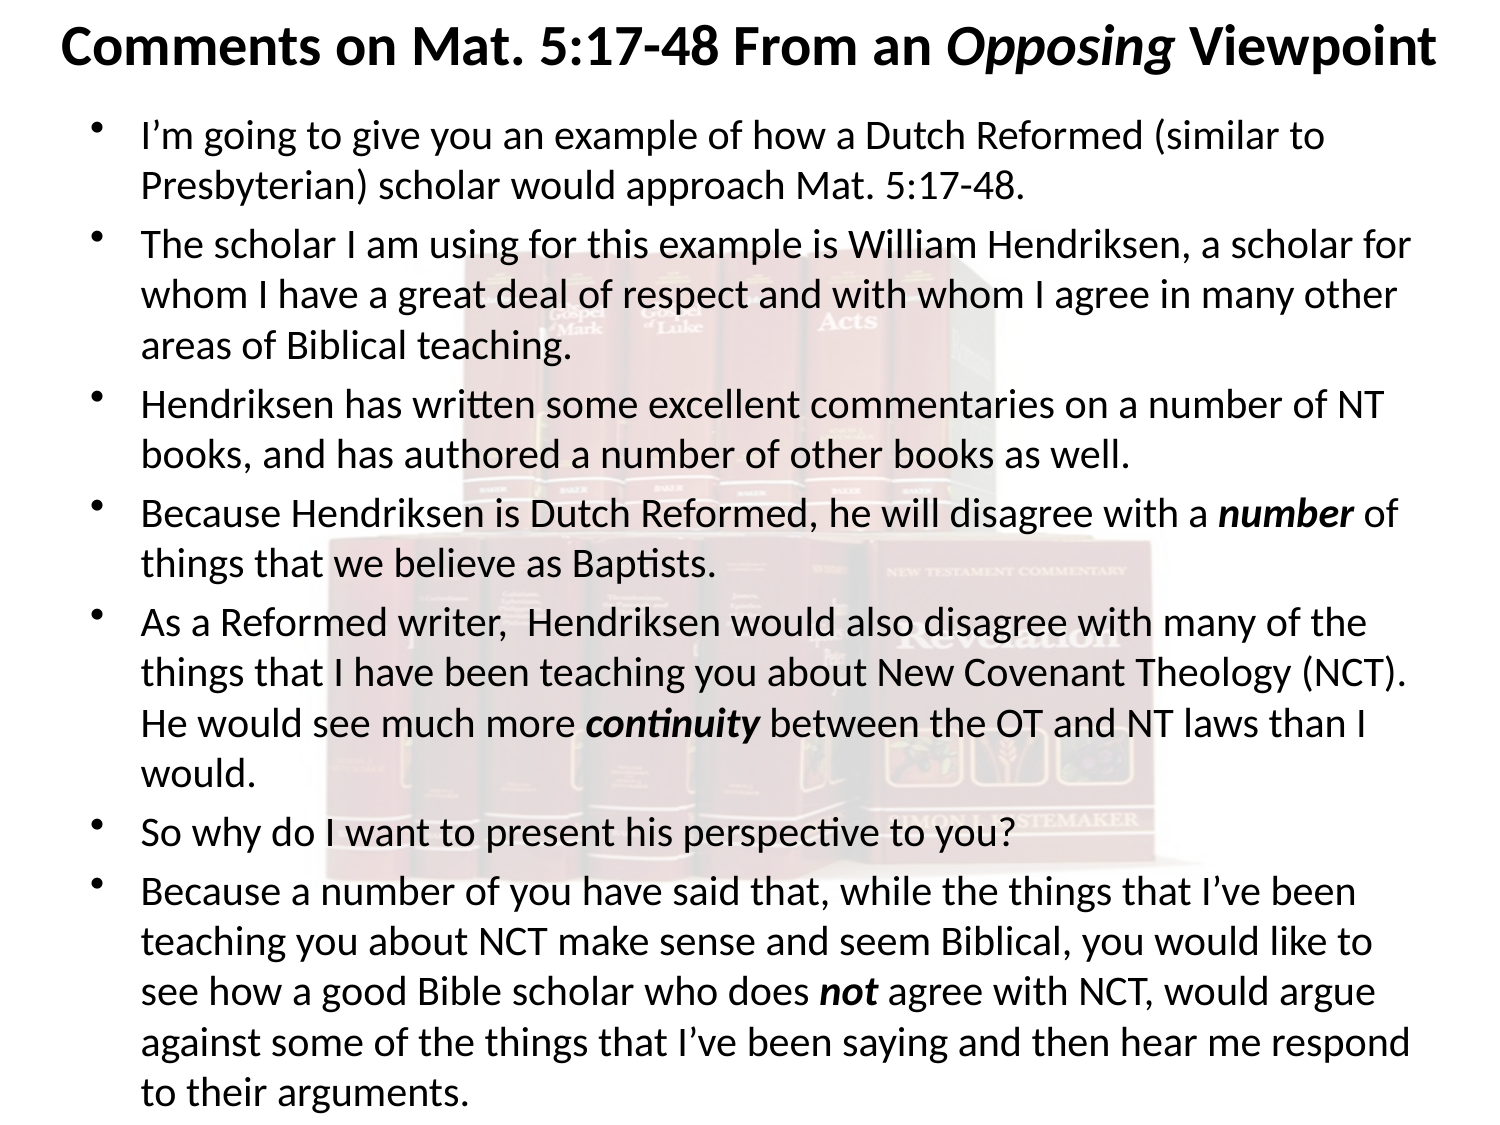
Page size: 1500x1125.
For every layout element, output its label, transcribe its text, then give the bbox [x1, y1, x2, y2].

title Comments on Mat. 5:17-48 From an Opposing Viewpoint [0, 0, 1500, 113]
list I’m going to give you an example of how a Dutch Reformed (similar to Presbyterian) scholar would approach Mat. 5:17-48. The scholar I am using for this example is William Hendriksen, a scholar for whom I have a great deal of respect and with whom I agree in many other areas of Biblical teaching. Hendriksen has written some excellent commentaries on a number of NT books, and has authored a number of other books as well. Because Hendriksen is Dutch Reformed, he will disagree with a number of things that we believe as Baptists. As a Reformed writer, Hendriksen would also disagree with many of the things that I have been teaching you about New Covenant Theology (NCT). He would see much more continuity between the OT and NT laws than I would. So why do I want to present his perspective to you? Because a number of you have said that, while the things that I’ve been teaching you about NCT make sense and seem Biblical, you would like to see how a good Bible scholar who does not agree with NCT, would argue against some of the things that I’ve been saying and then hear me respond to their arguments. [74, 99, 1451, 1125]
